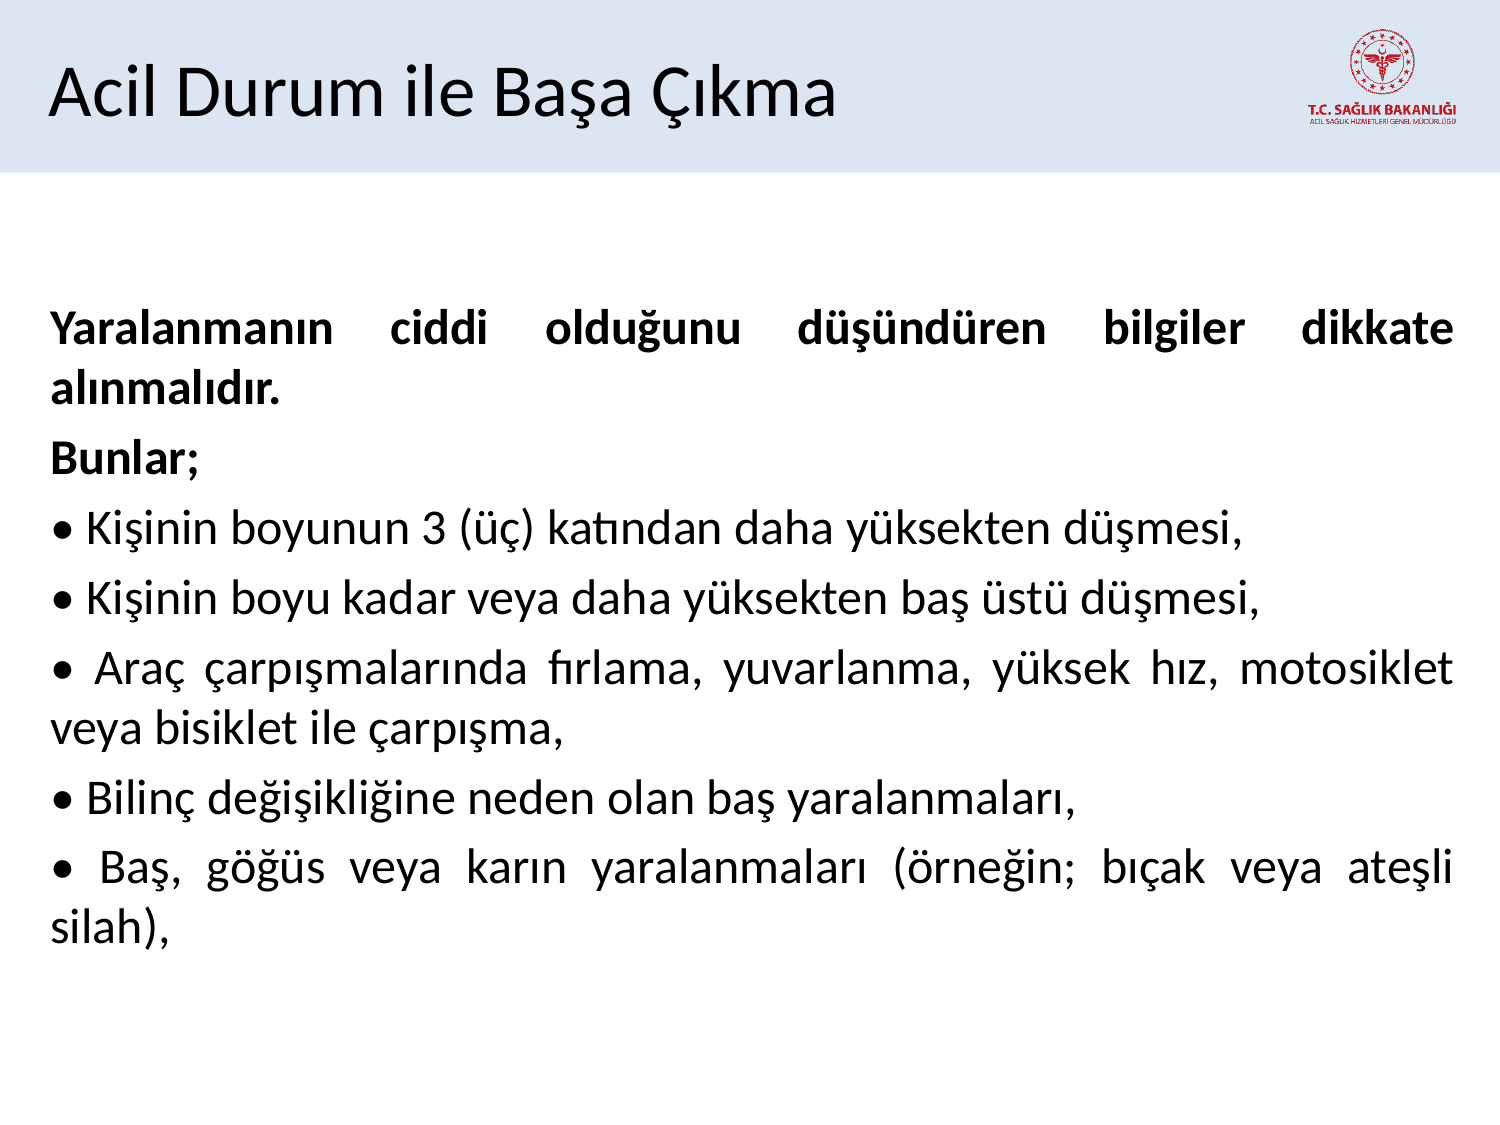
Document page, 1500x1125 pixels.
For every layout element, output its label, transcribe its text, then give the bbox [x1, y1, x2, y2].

text_box Acil Durum ile Başa Çıkma [0, 0, 1500, 173]
text_box Yaralanmanın ciddi olduğunu düşündüren bilgiler dikkate alınmalıdır. Bunlar; • Kişinin boyunun 3 (üç) katından daha yüksekten düşmesi, • Kişinin boyu kadar veya daha yüksekten baş üstü düşmesi, • Araç çarpışmalarında fırlama, yuvarlanma, yüksek hız, motosiklet veya bisiklet ile çarpışma, • Bilinç değişikliğine neden olan baş yaralanmaları, • Baş, göğüs veya karın yaralanmaları (örneğin; bıçak veya ateşli silah), [35, 231, 1471, 1059]
picture [1307, 29, 1456, 126]
